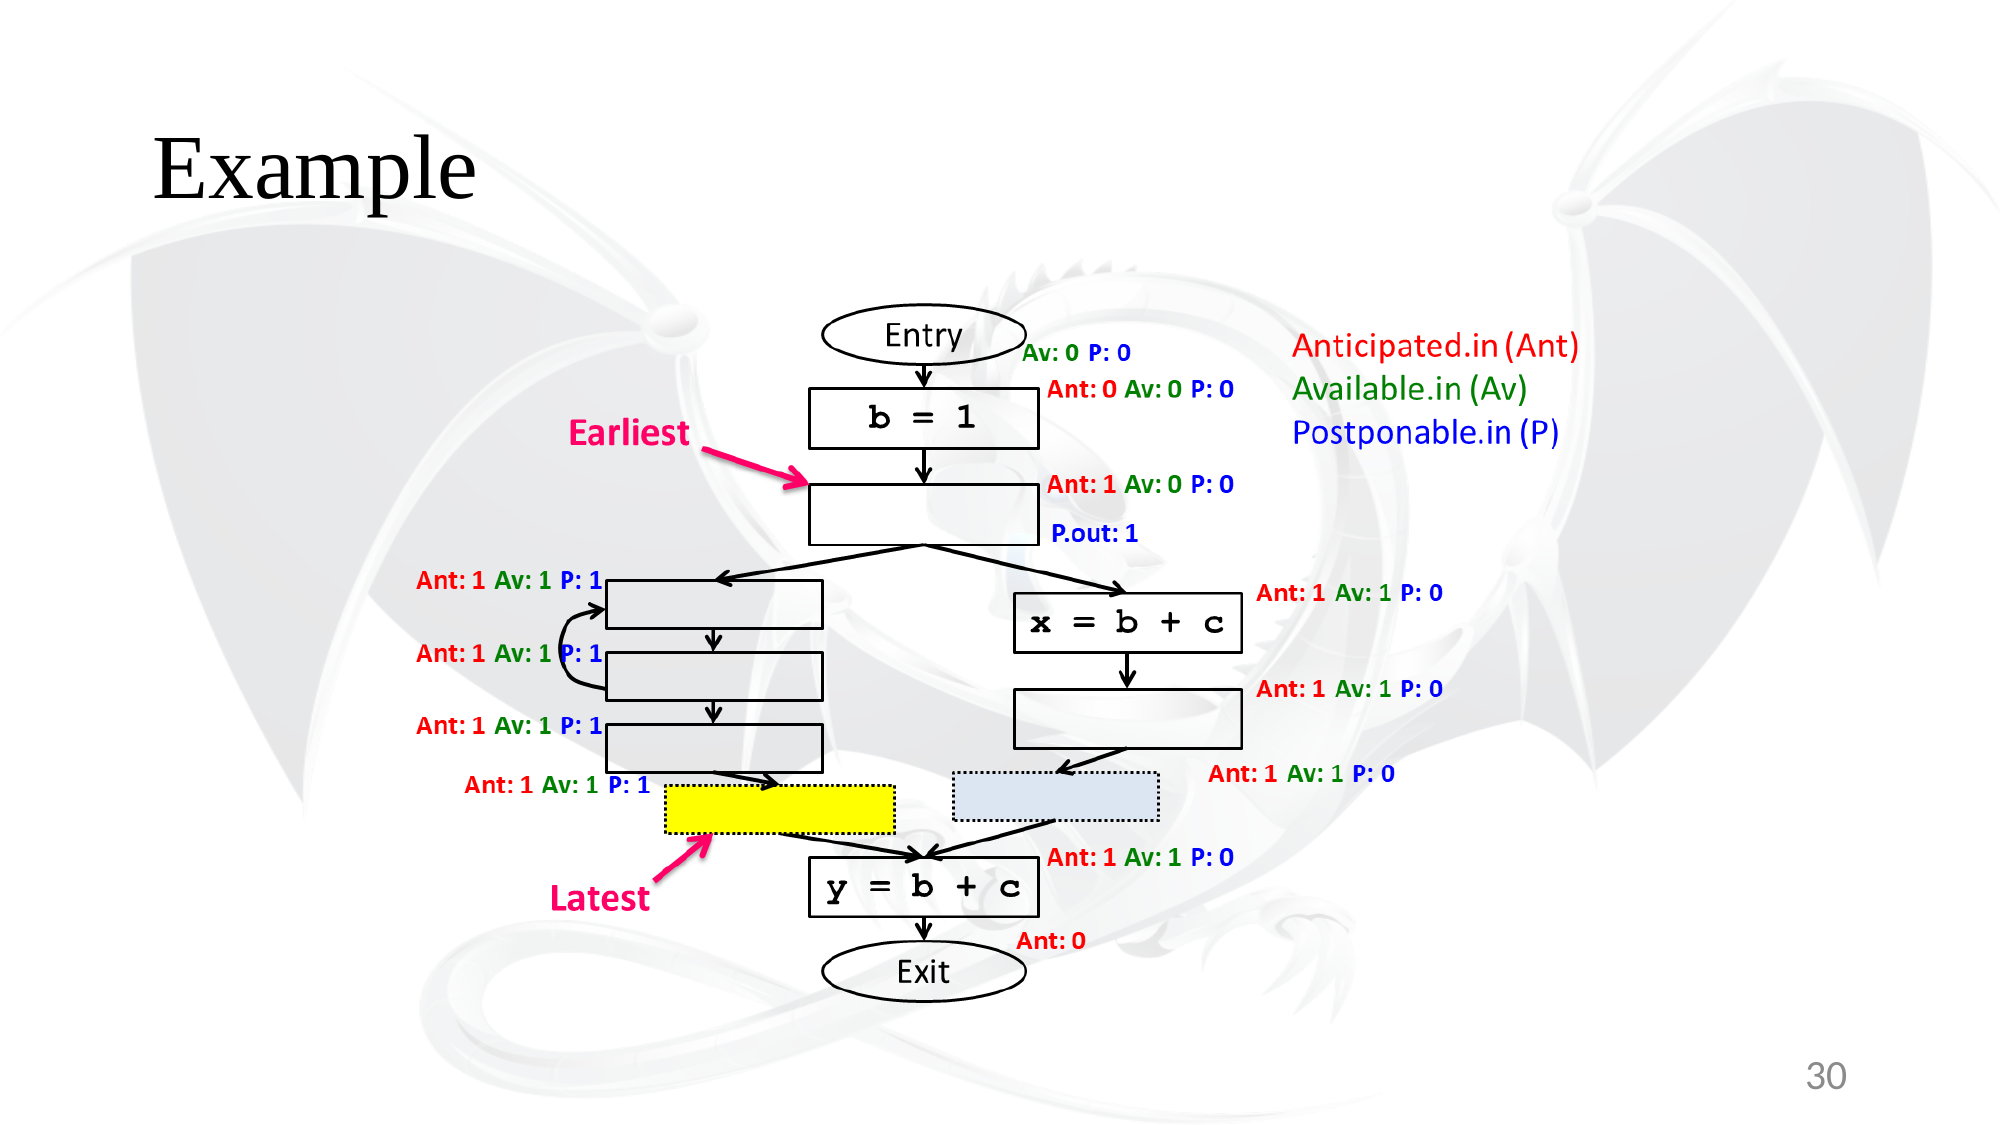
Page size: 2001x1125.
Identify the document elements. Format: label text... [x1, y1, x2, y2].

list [398, 299, 1602, 1014]
slide_number 30 [1412, 1042, 1863, 1103]
title Example [137, 59, 1863, 278]
